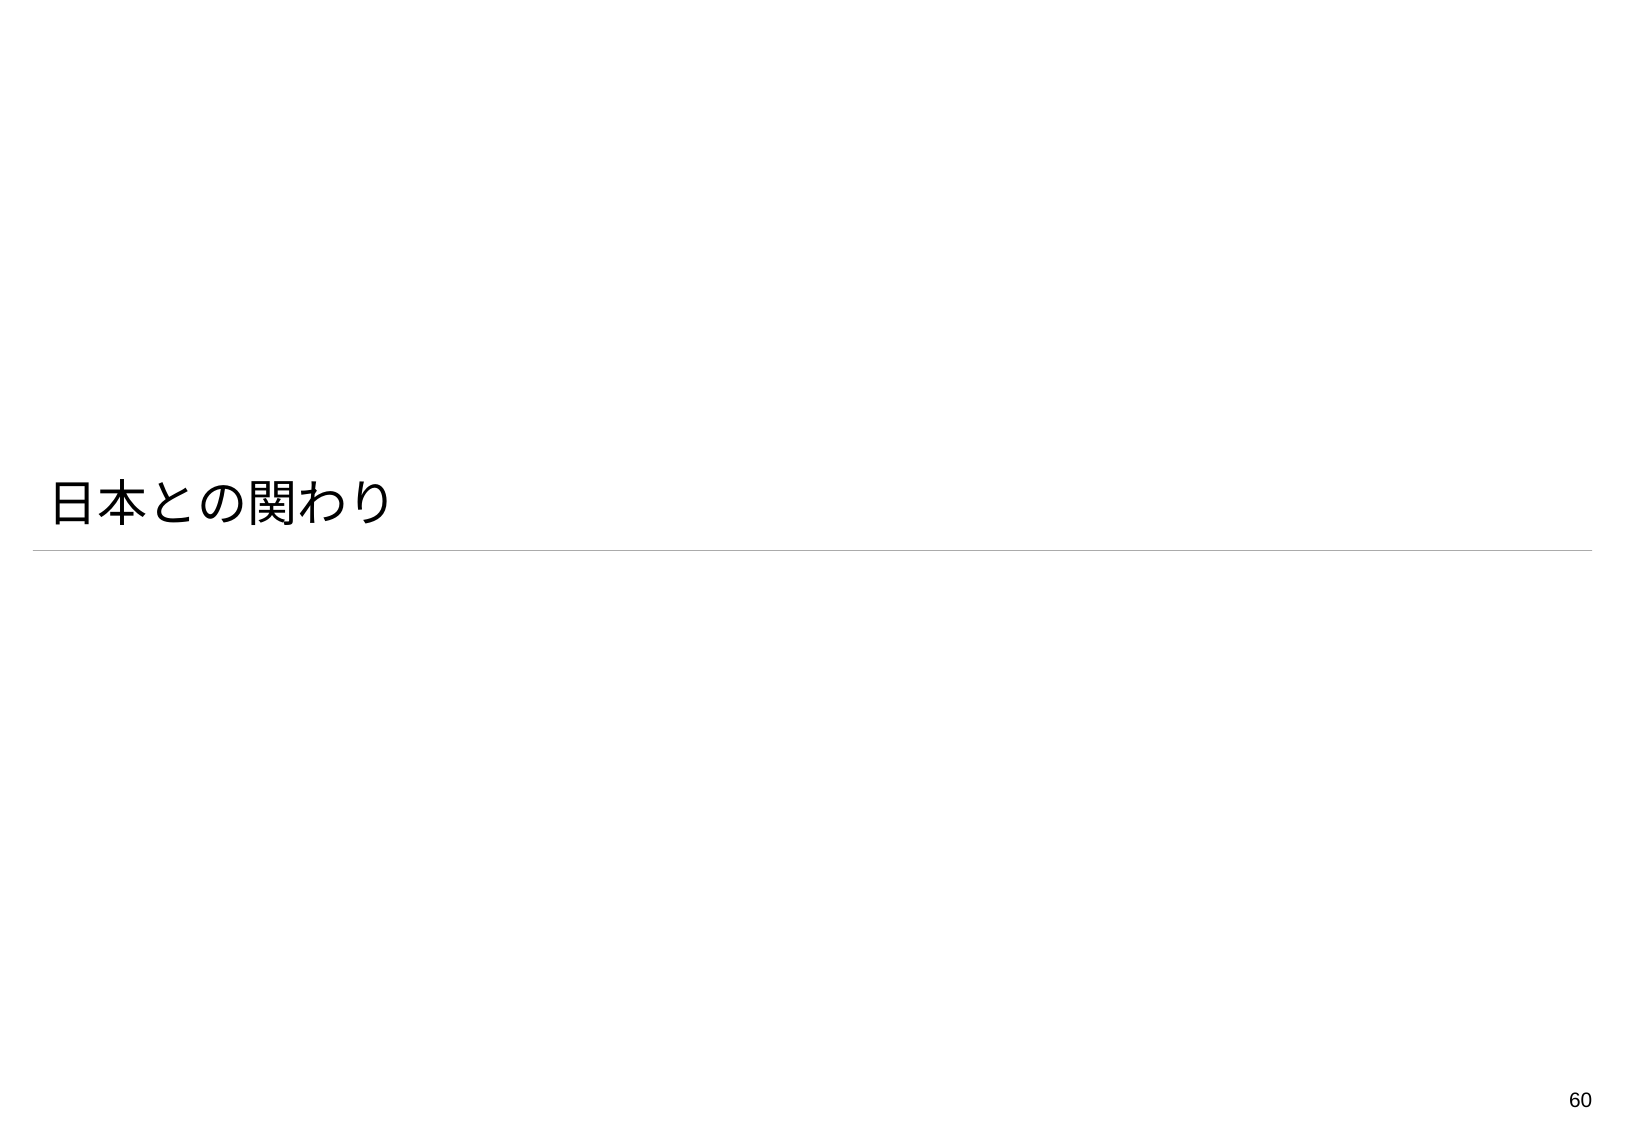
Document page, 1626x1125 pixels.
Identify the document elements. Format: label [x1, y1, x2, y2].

title [32, 335, 1593, 539]
